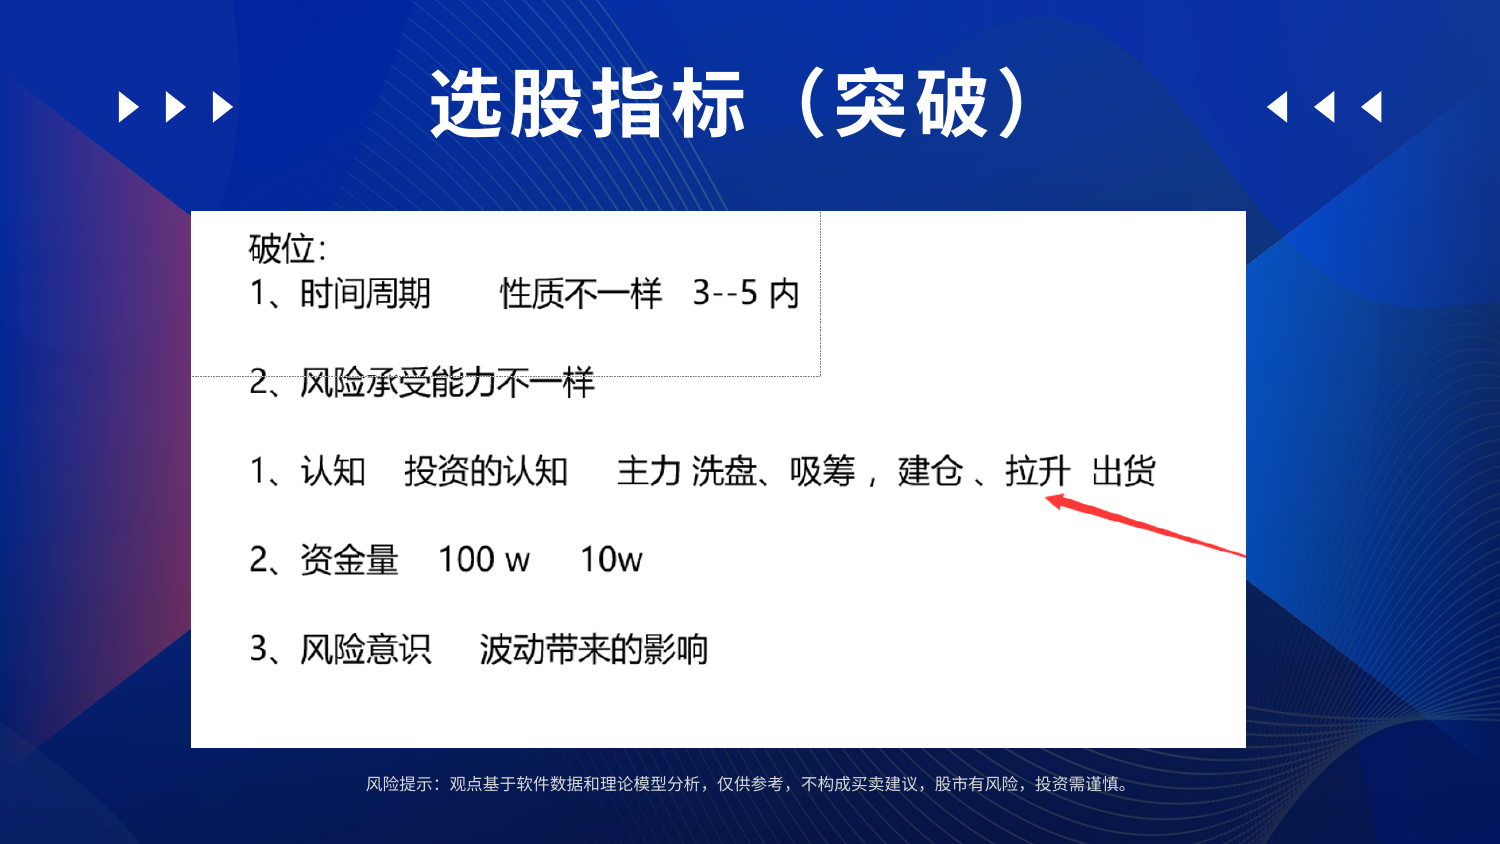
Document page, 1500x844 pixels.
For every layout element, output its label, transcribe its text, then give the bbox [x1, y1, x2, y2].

list 选股指标（突破） [354, 58, 1146, 156]
picture [0, 0, 1500, 844]
